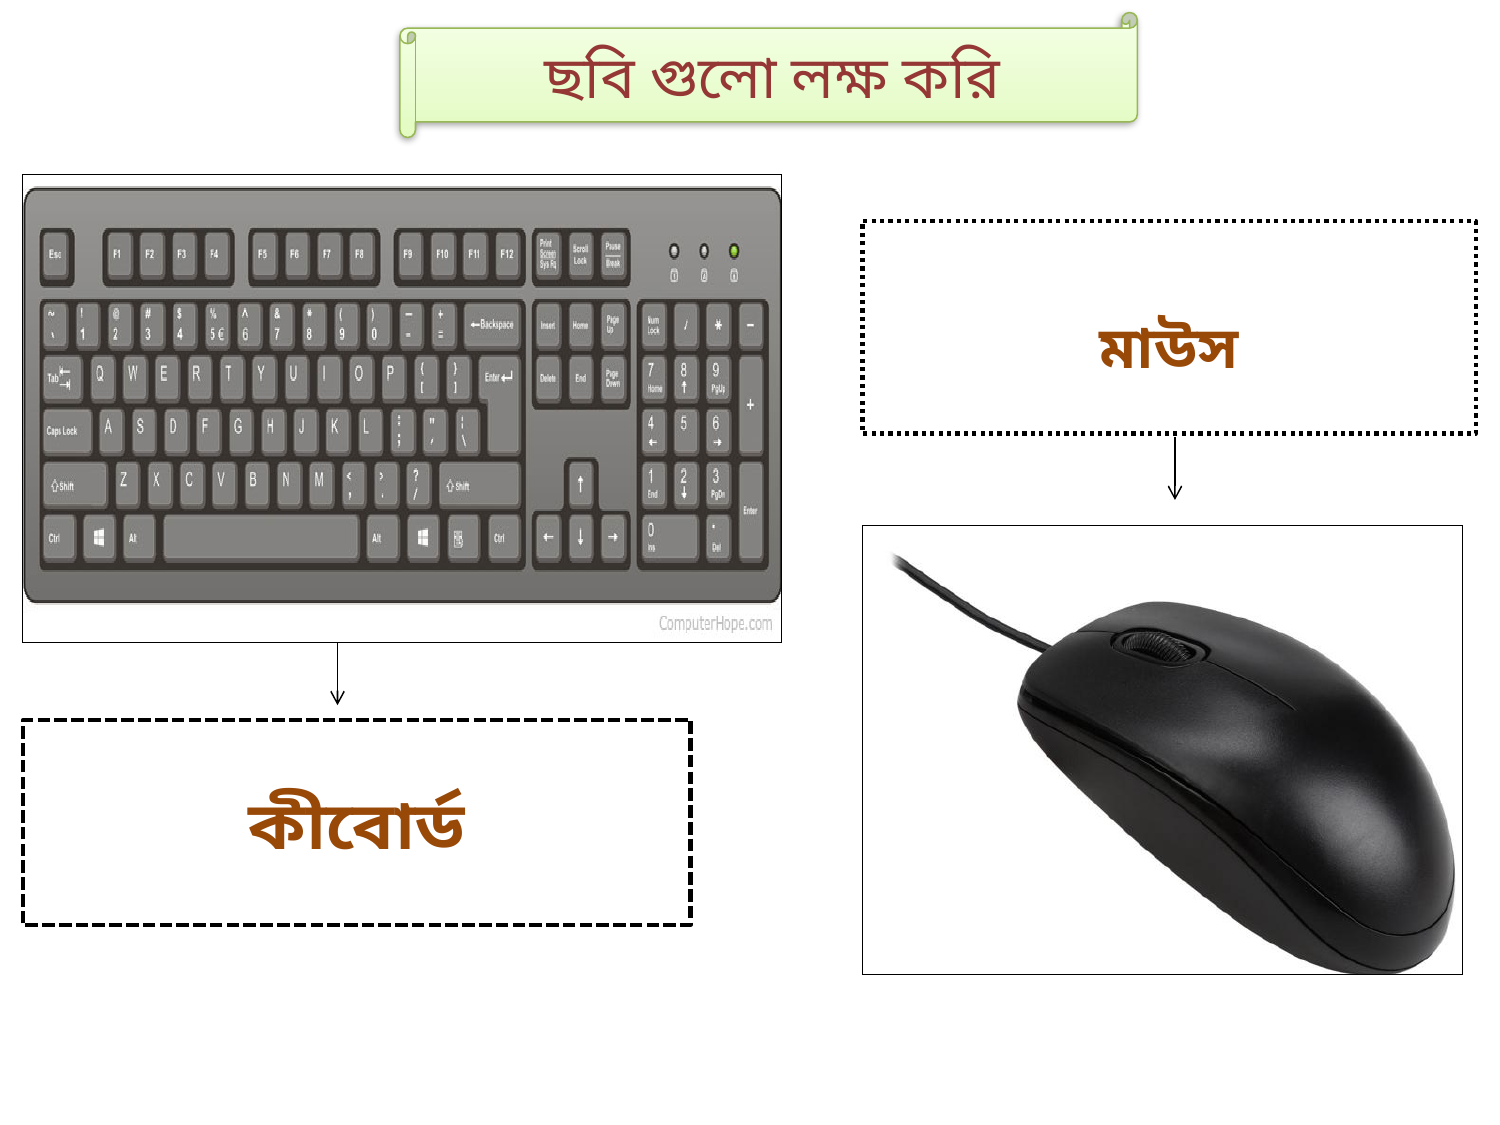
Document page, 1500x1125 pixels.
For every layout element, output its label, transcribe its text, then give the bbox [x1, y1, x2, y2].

text_box ছবি গুলো লক্ষ করি [399, 11, 1139, 139]
picture [862, 524, 1463, 976]
text_box কীবোর্ড [21, 718, 693, 927]
text_box মাউস [860, 219, 1478, 436]
picture [22, 174, 783, 643]
